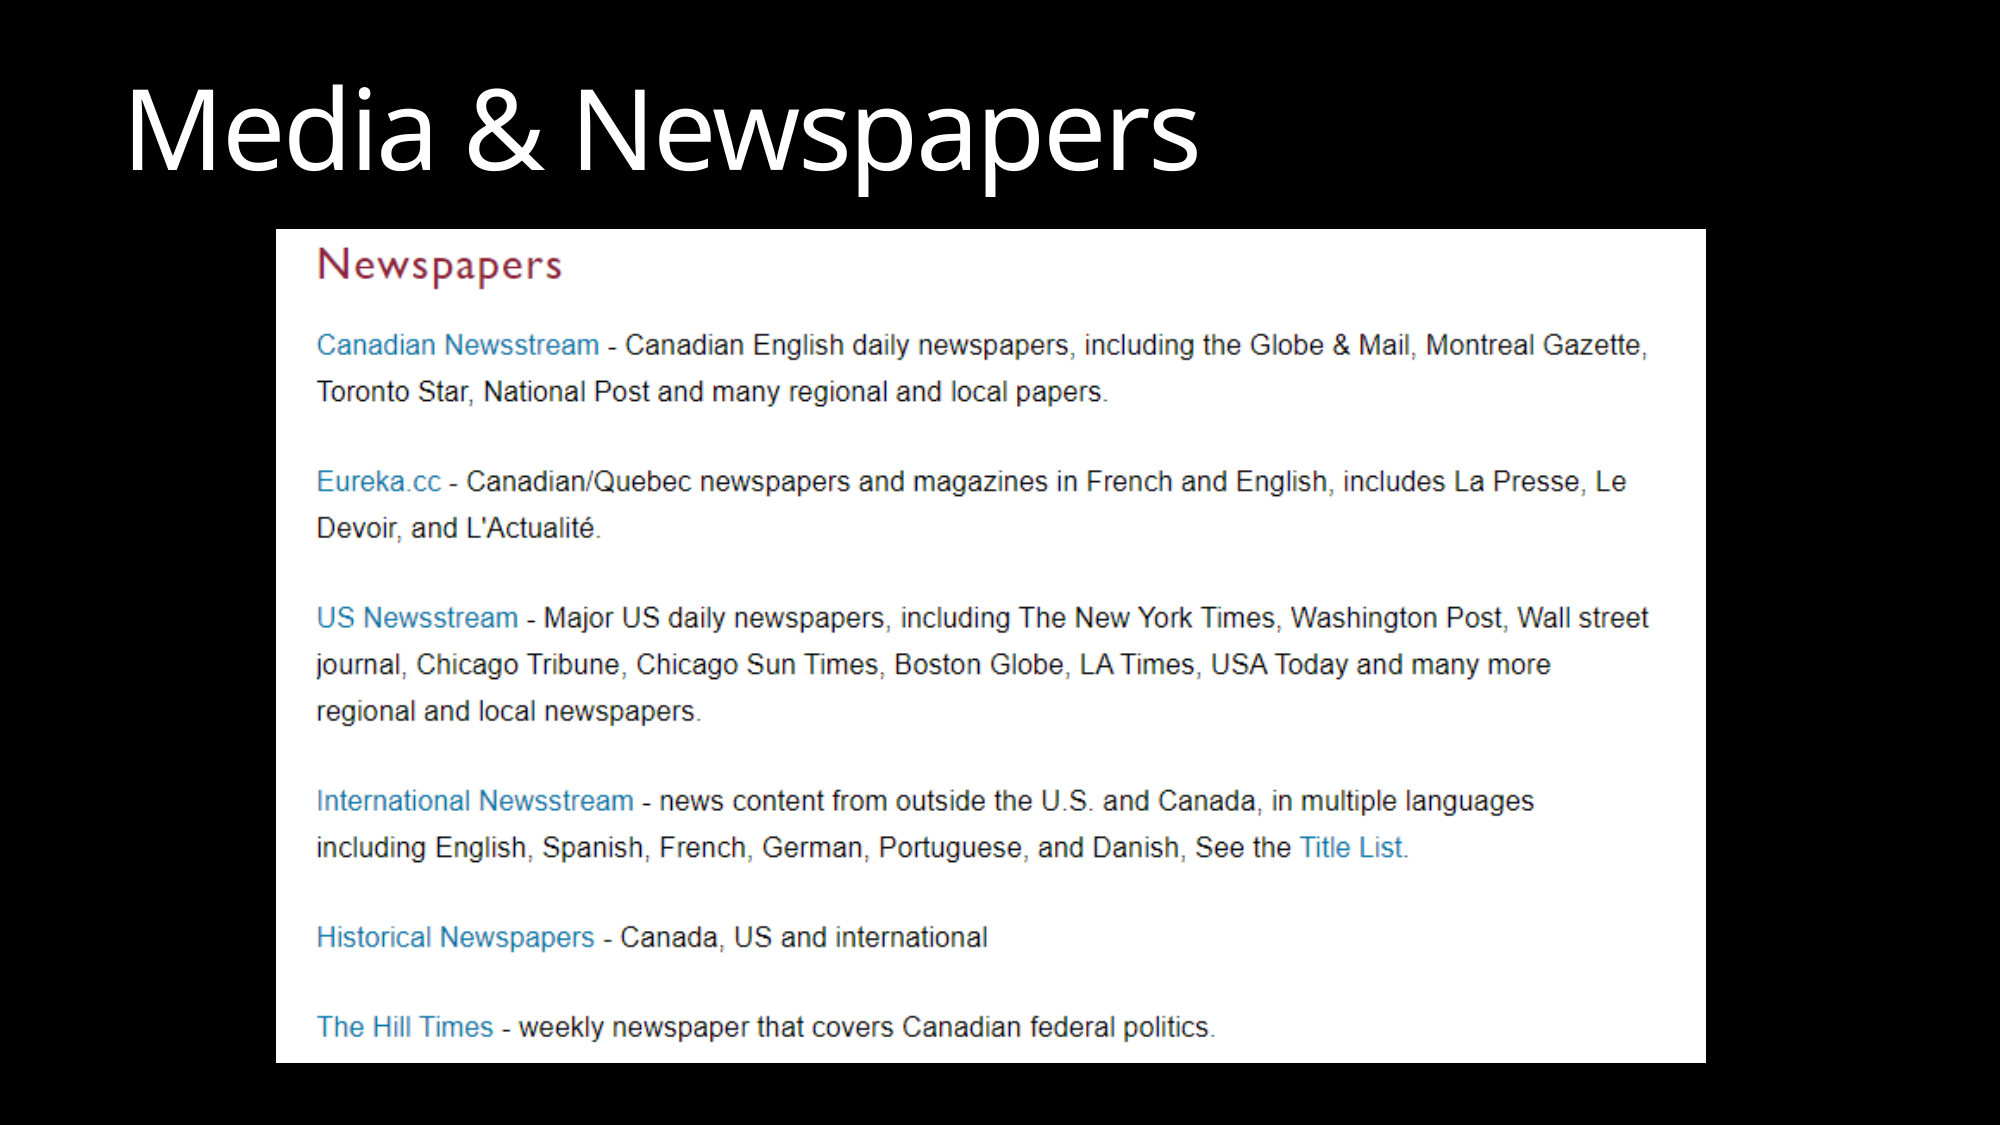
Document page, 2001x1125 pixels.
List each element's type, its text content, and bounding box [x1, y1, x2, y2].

picture [276, 229, 1707, 1063]
title Media & Newspapers [107, 0, 1875, 272]
